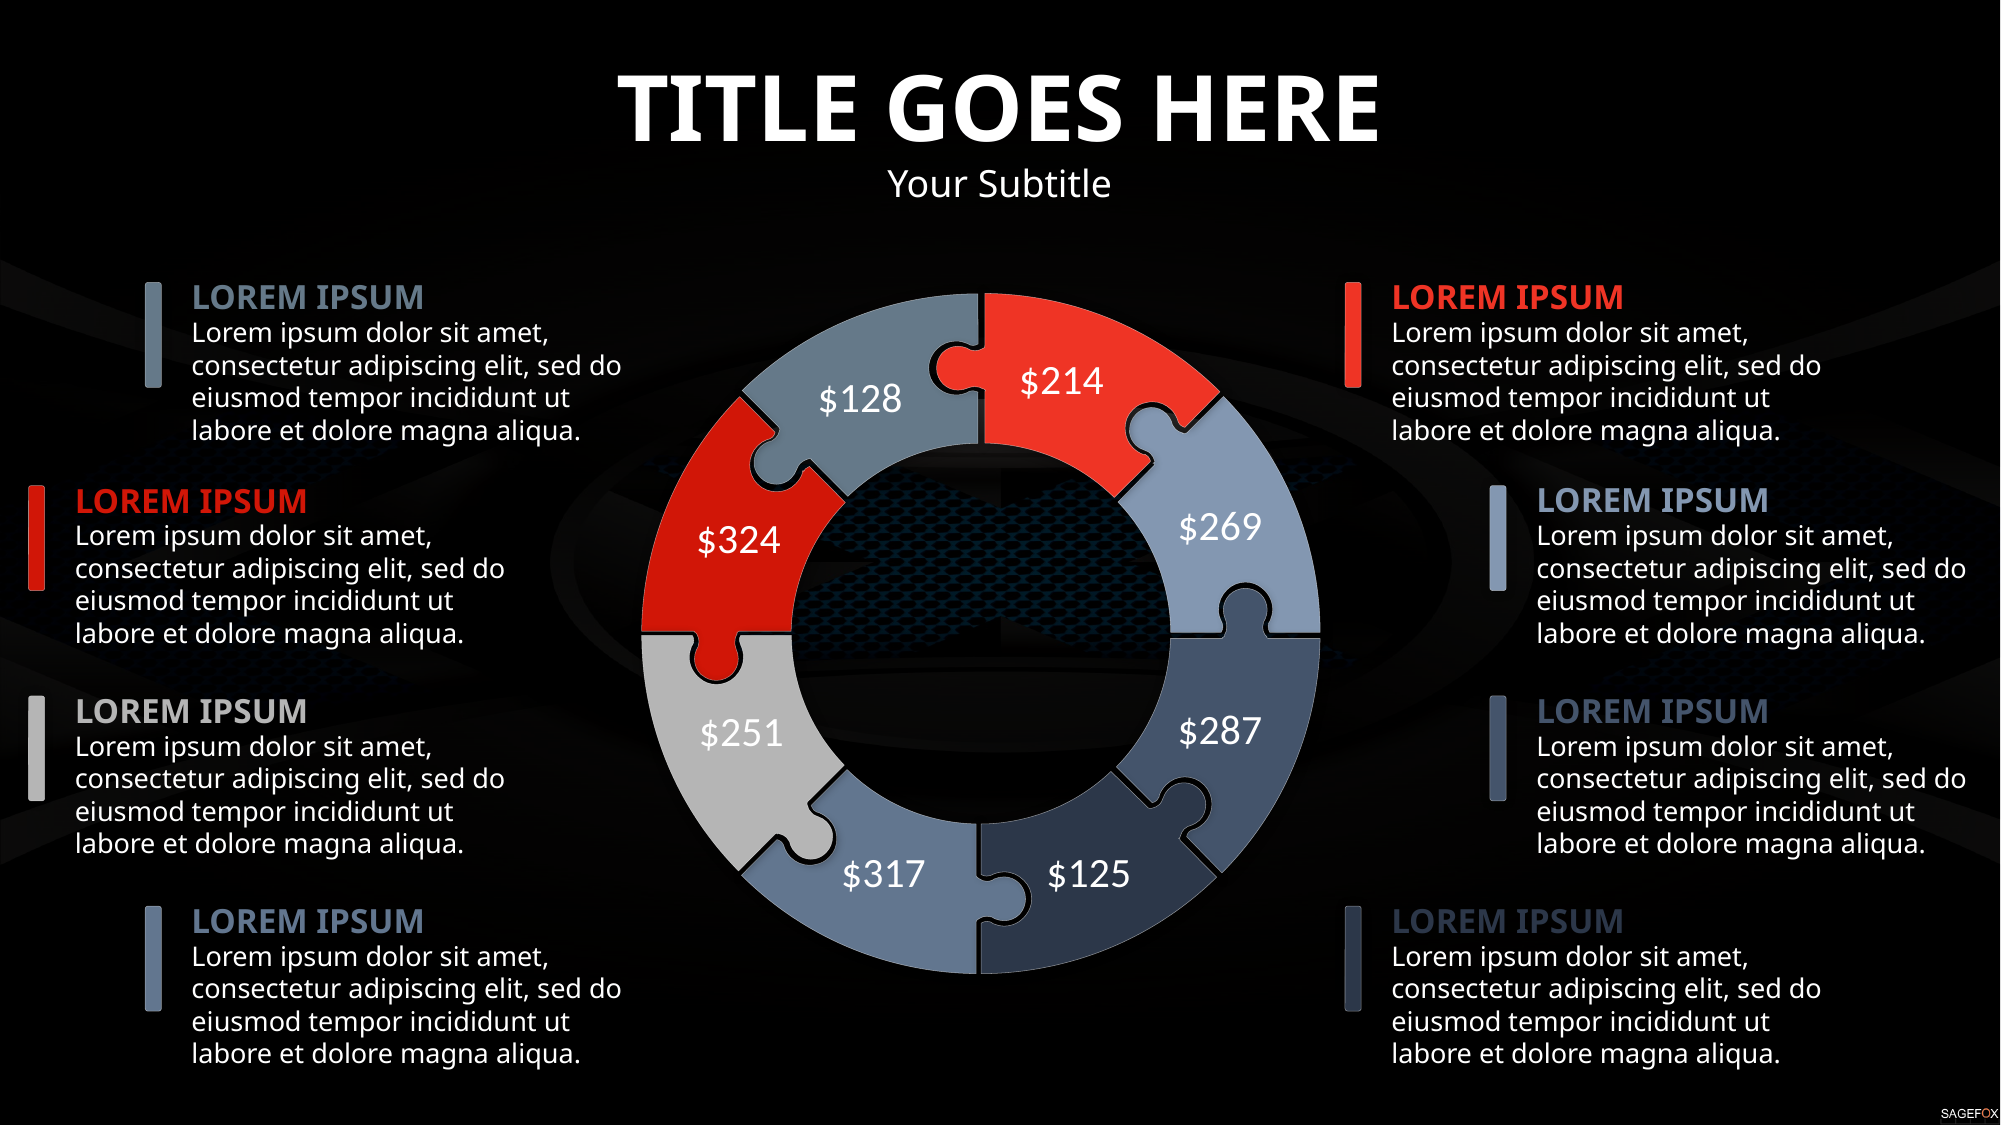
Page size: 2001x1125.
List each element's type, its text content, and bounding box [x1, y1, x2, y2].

text_box [27, 694, 46, 802]
text_box [746, 774, 1024, 974]
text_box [176, 892, 642, 1082]
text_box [1376, 892, 1842, 1082]
text_box [1117, 588, 1321, 872]
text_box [176, 269, 642, 459]
text_box $251 [673, 697, 809, 763]
text_box [936, 293, 1220, 498]
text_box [60, 682, 525, 872]
text_box [981, 771, 1217, 974]
text_box [641, 396, 846, 677]
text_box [60, 472, 526, 662]
text_box [144, 281, 163, 389]
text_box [1521, 472, 1987, 662]
text_box $214 [993, 345, 1129, 410]
text_box [1488, 694, 1508, 802]
text_box $324 [671, 504, 806, 570]
picture [0, 0, 2001, 1125]
text_box $128 [792, 363, 928, 429]
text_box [1376, 269, 1842, 459]
text_box $125 [1021, 838, 1157, 903]
text_box [1488, 484, 1508, 592]
text_box [1343, 904, 1363, 1013]
text_box $317 [815, 838, 951, 903]
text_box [1521, 682, 1987, 872]
text_box [1121, 401, 1321, 633]
text_box [641, 635, 845, 871]
text_box $287 [1152, 695, 1288, 760]
text_box [27, 484, 46, 592]
text_box [144, 905, 163, 1013]
text_box $269 [1152, 491, 1288, 557]
text_box TITLE GOES HERE Your Subtitle [548, 42, 1452, 212]
text_box [742, 293, 978, 495]
text_box [1343, 281, 1363, 389]
